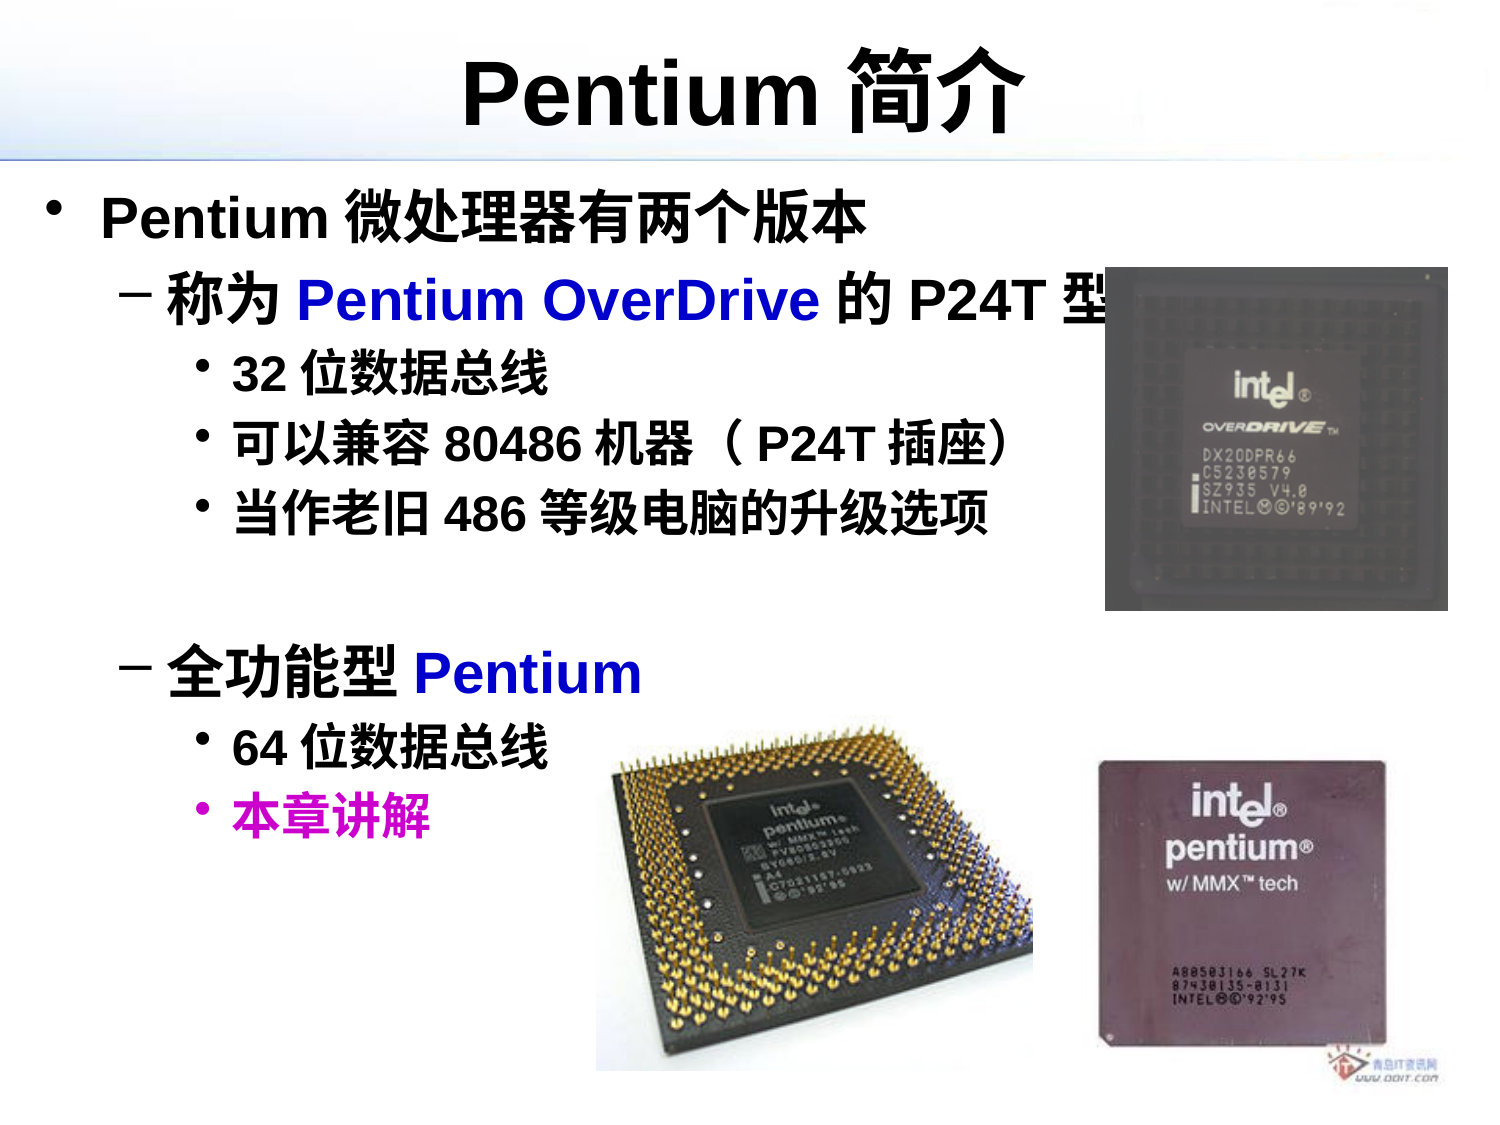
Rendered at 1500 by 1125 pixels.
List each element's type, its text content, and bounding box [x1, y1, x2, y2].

title Pentium简介 [29, 31, 1459, 147]
picture [1105, 266, 1448, 612]
list Pentium微处理器有两个版本 称为Pentium OverDrive的P24T型 32位数据总线 可以兼容80486机器（P24T插座） 当作老旧486等级电脑的升级选项 全功能型Pentium 64位数据总线 本章讲解 [29, 172, 1459, 1000]
picture [0, 0, 1500, 161]
picture [596, 715, 1448, 1093]
